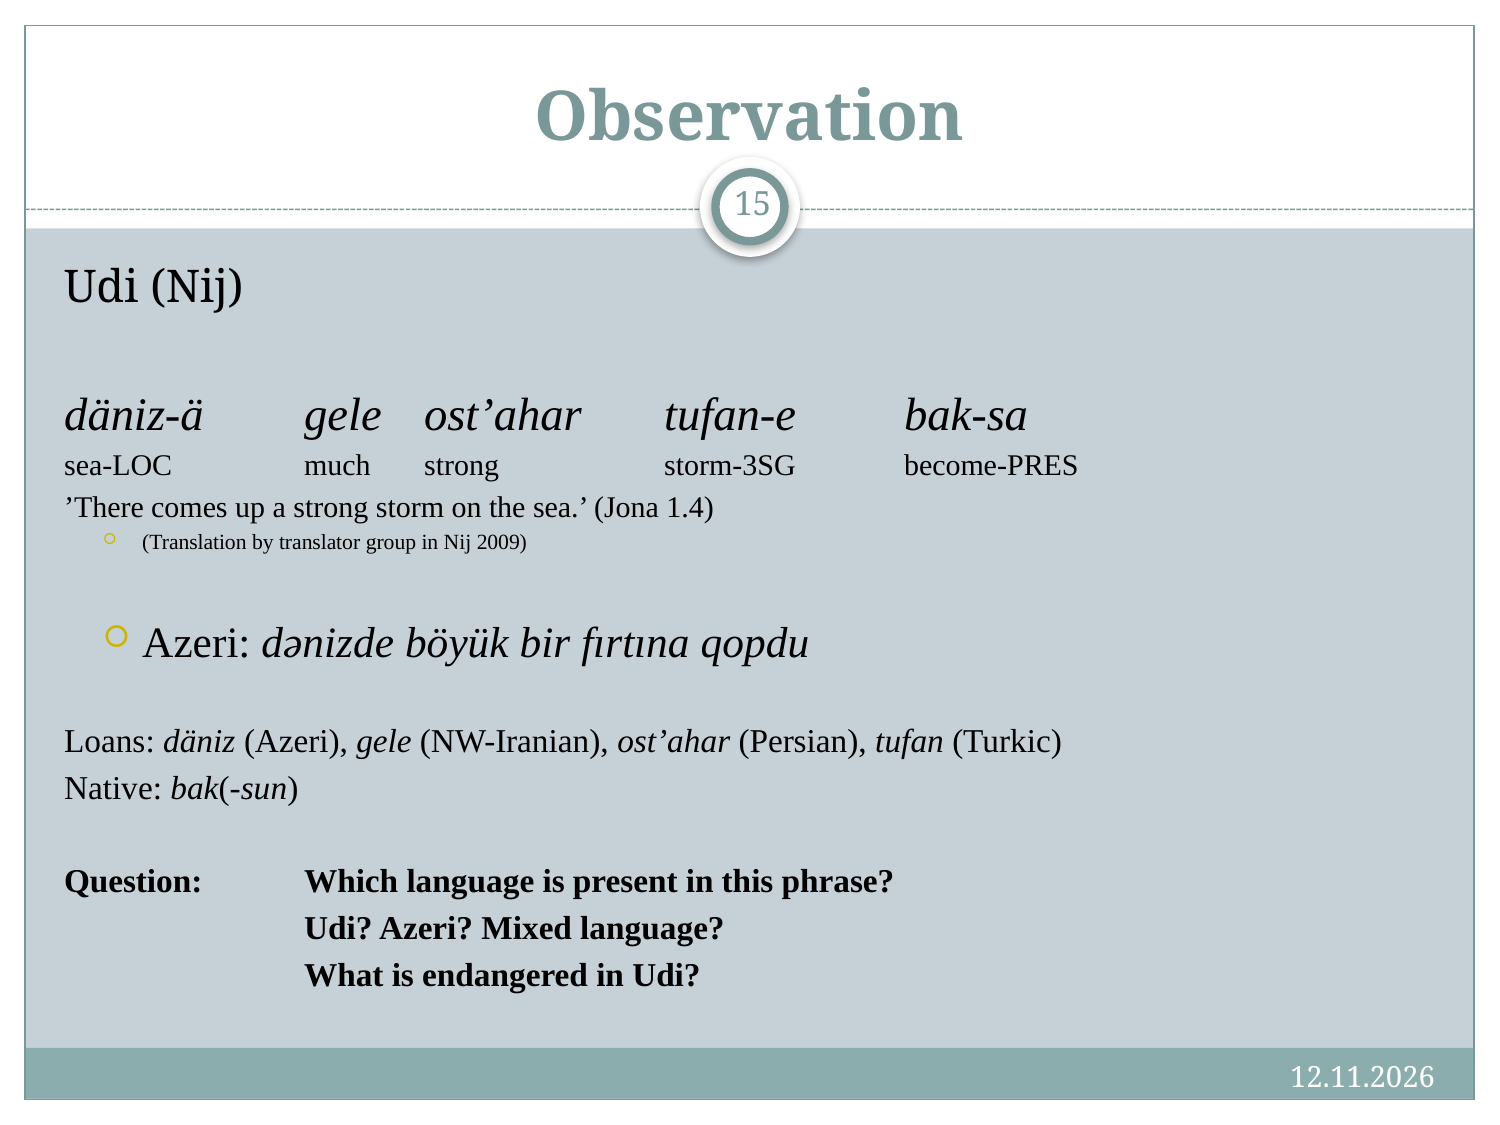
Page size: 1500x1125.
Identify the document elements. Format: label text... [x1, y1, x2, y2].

slide_number 15 [715, 168, 791, 241]
list Udi (Nij) däniz-ä gele ost’ahar tufan-e bak-sa sea-LOC much strong storm-3SG become-PRES ’There comes up a strong storm on the sea.’ (Jona 1.4) (Translation by translator group in Nij 2009) Azeri: dǝnizde böyük bir fırtına qopdu Loans: däniz (Azeri), gele (NW-Iranian), ost’ahar (Persian), tufan (Turkic) Native: bak(-sun) Question: Which language is present in this phrase? Udi? Azeri? Mixed language? What is endangered in Udi? [49, 250, 1445, 1001]
title Observation [49, 37, 1450, 162]
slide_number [950, 1050, 1450, 1111]
